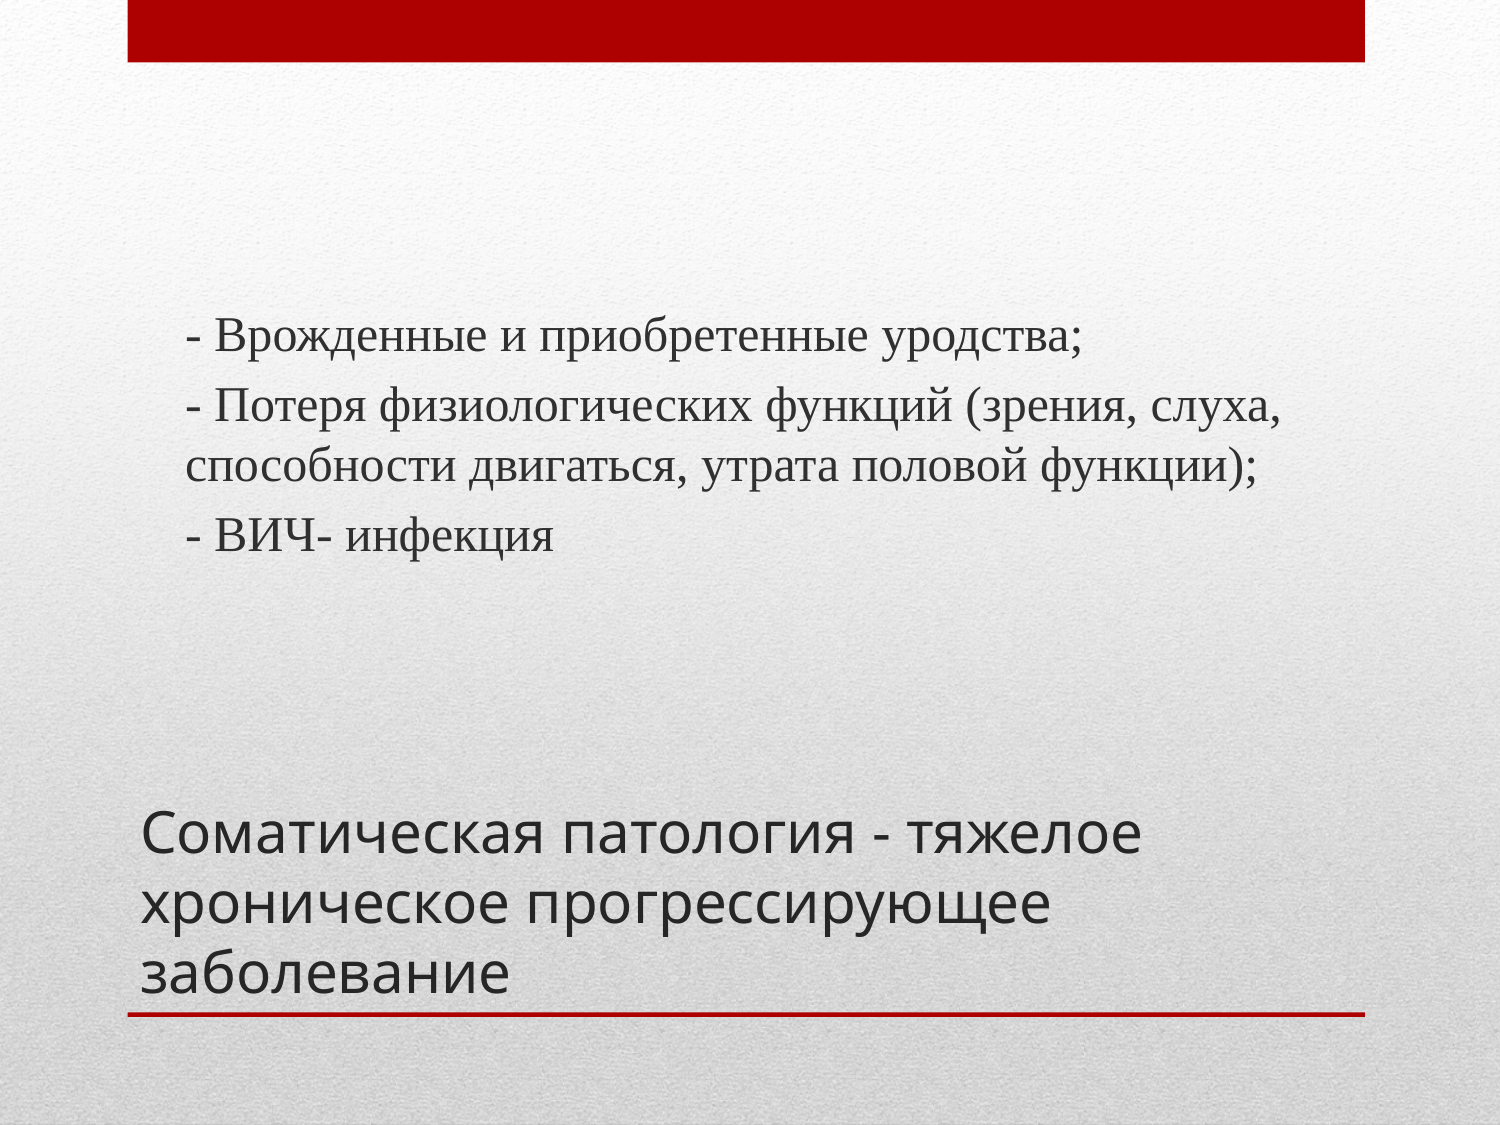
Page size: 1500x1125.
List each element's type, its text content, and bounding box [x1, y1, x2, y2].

list - Врожденные и приобретенные уродства; - Потеря физиологических функций (зрения, слуха, способности двигаться, утрата половой функции); - ВИЧ- инфекция [125, 112, 1363, 750]
title Соматическая патология - тяжелое хроническое прогрессирующее заболевание [125, 750, 1238, 1013]
